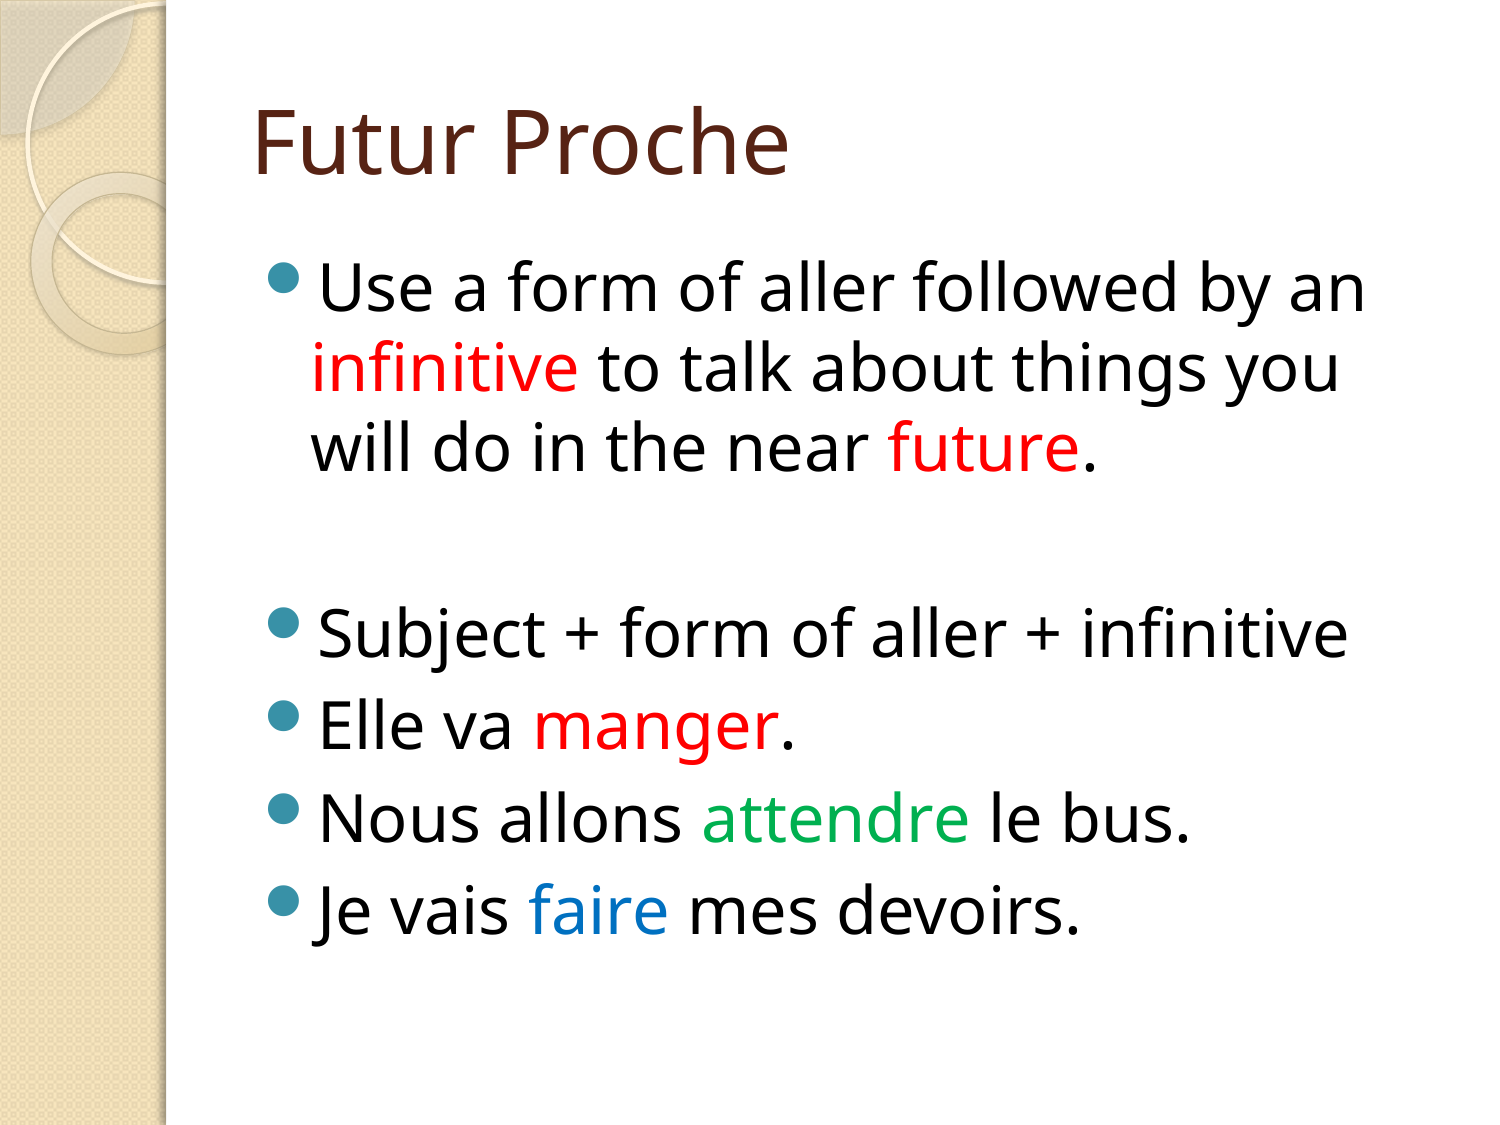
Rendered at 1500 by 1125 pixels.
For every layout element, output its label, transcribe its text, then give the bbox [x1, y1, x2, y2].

list Use a form of aller followed by an infinitive to talk about things you will do in the near future. Subject + form of aller + infinitive Elle va manger. Nous allons attendre le bus. Je vais faire mes devoirs. [235, 237, 1466, 1025]
title Futur Proche [235, 45, 1466, 233]
